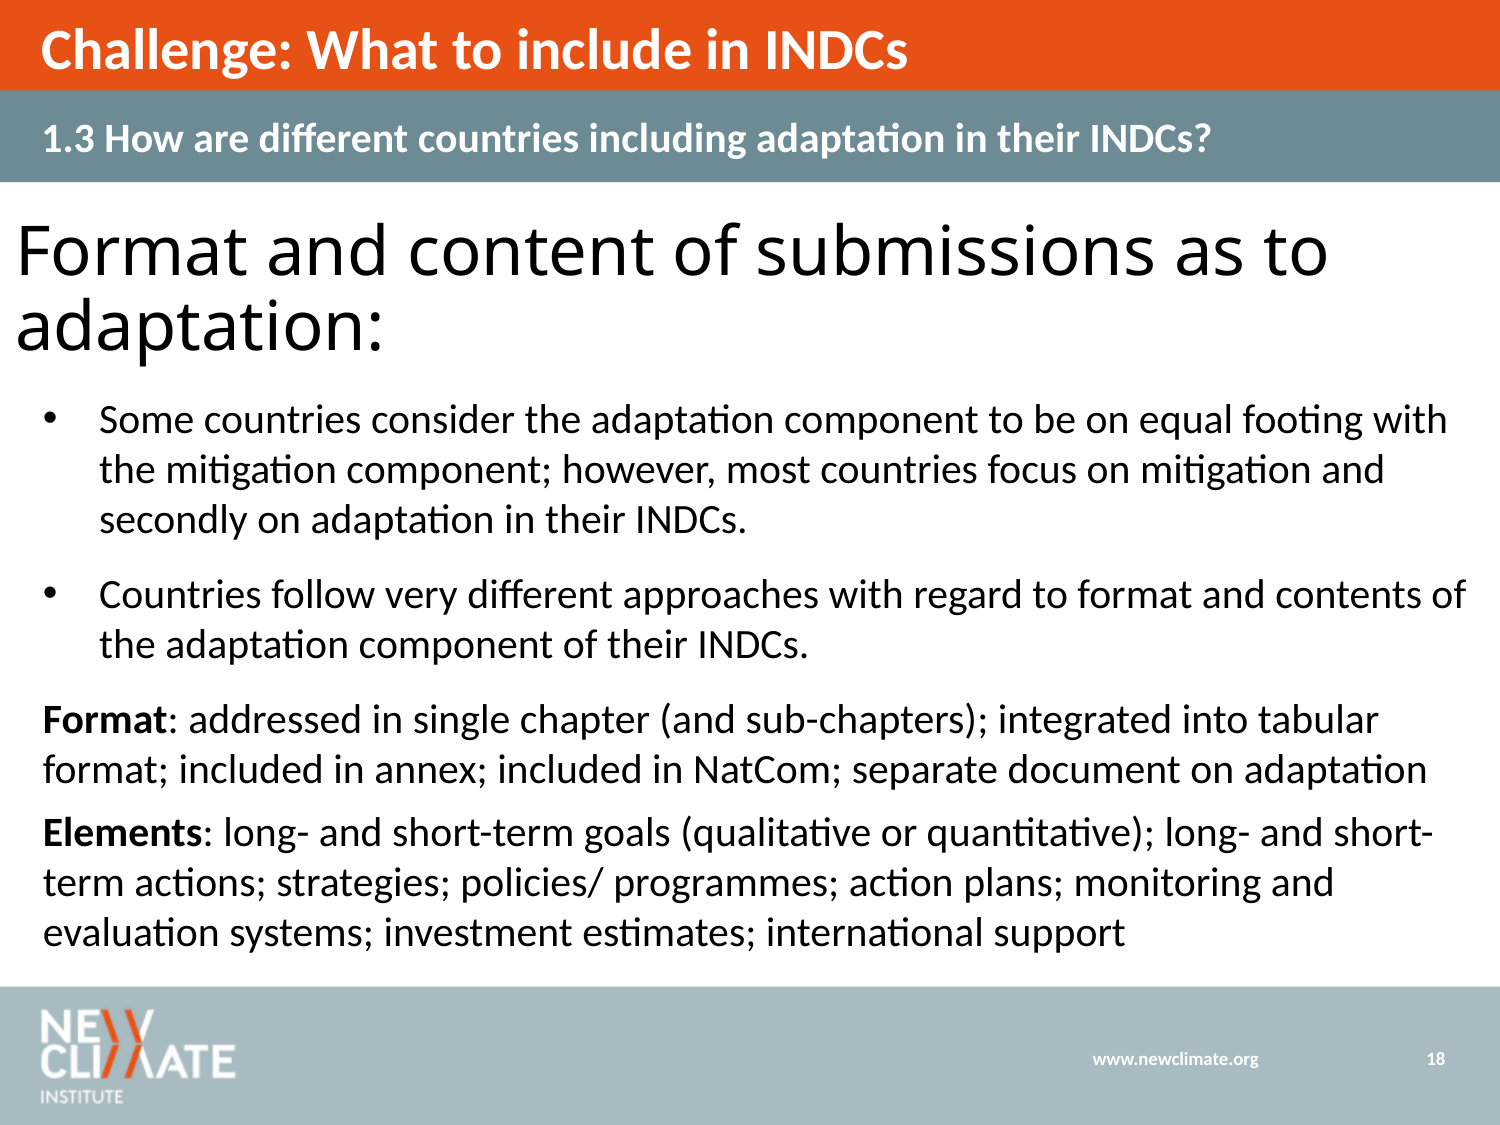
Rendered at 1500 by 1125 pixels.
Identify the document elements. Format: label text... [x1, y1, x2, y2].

text_box Challenge: What to include in INDCs [0, 0, 1500, 89]
picture [28, 1004, 243, 1107]
text_box www.newclimate.org [922, 1028, 1162, 1088]
text_box Some countries consider the adaptation component to be on equal footing with the mitigation component; however, most countries focus on mitigation and secondly on adaptation in their INDCs. Countries follow very different approaches with regard to format and contents of the adaptation component of their INDCs. Format: addressed in single chapter (and sub-chapters); integrated into tabular format; included in annex; included in NatCom; separate document on adaptation Elements: long- and short-term goals (qualitative or quantitative); long- and short-term actions; strategies; policies/ programmes; action plans; monitoring and evaluation systems; investment estimates; international support [28, 384, 1500, 1037]
text_box 1.3 How are different countries including adaptation in their INDCs? [0, 89, 1500, 183]
text_box 18 [1162, 1028, 1461, 1088]
title Format and content of submissions as to adaptation: [0, 186, 1371, 396]
text_box [0, 986, 1500, 1125]
